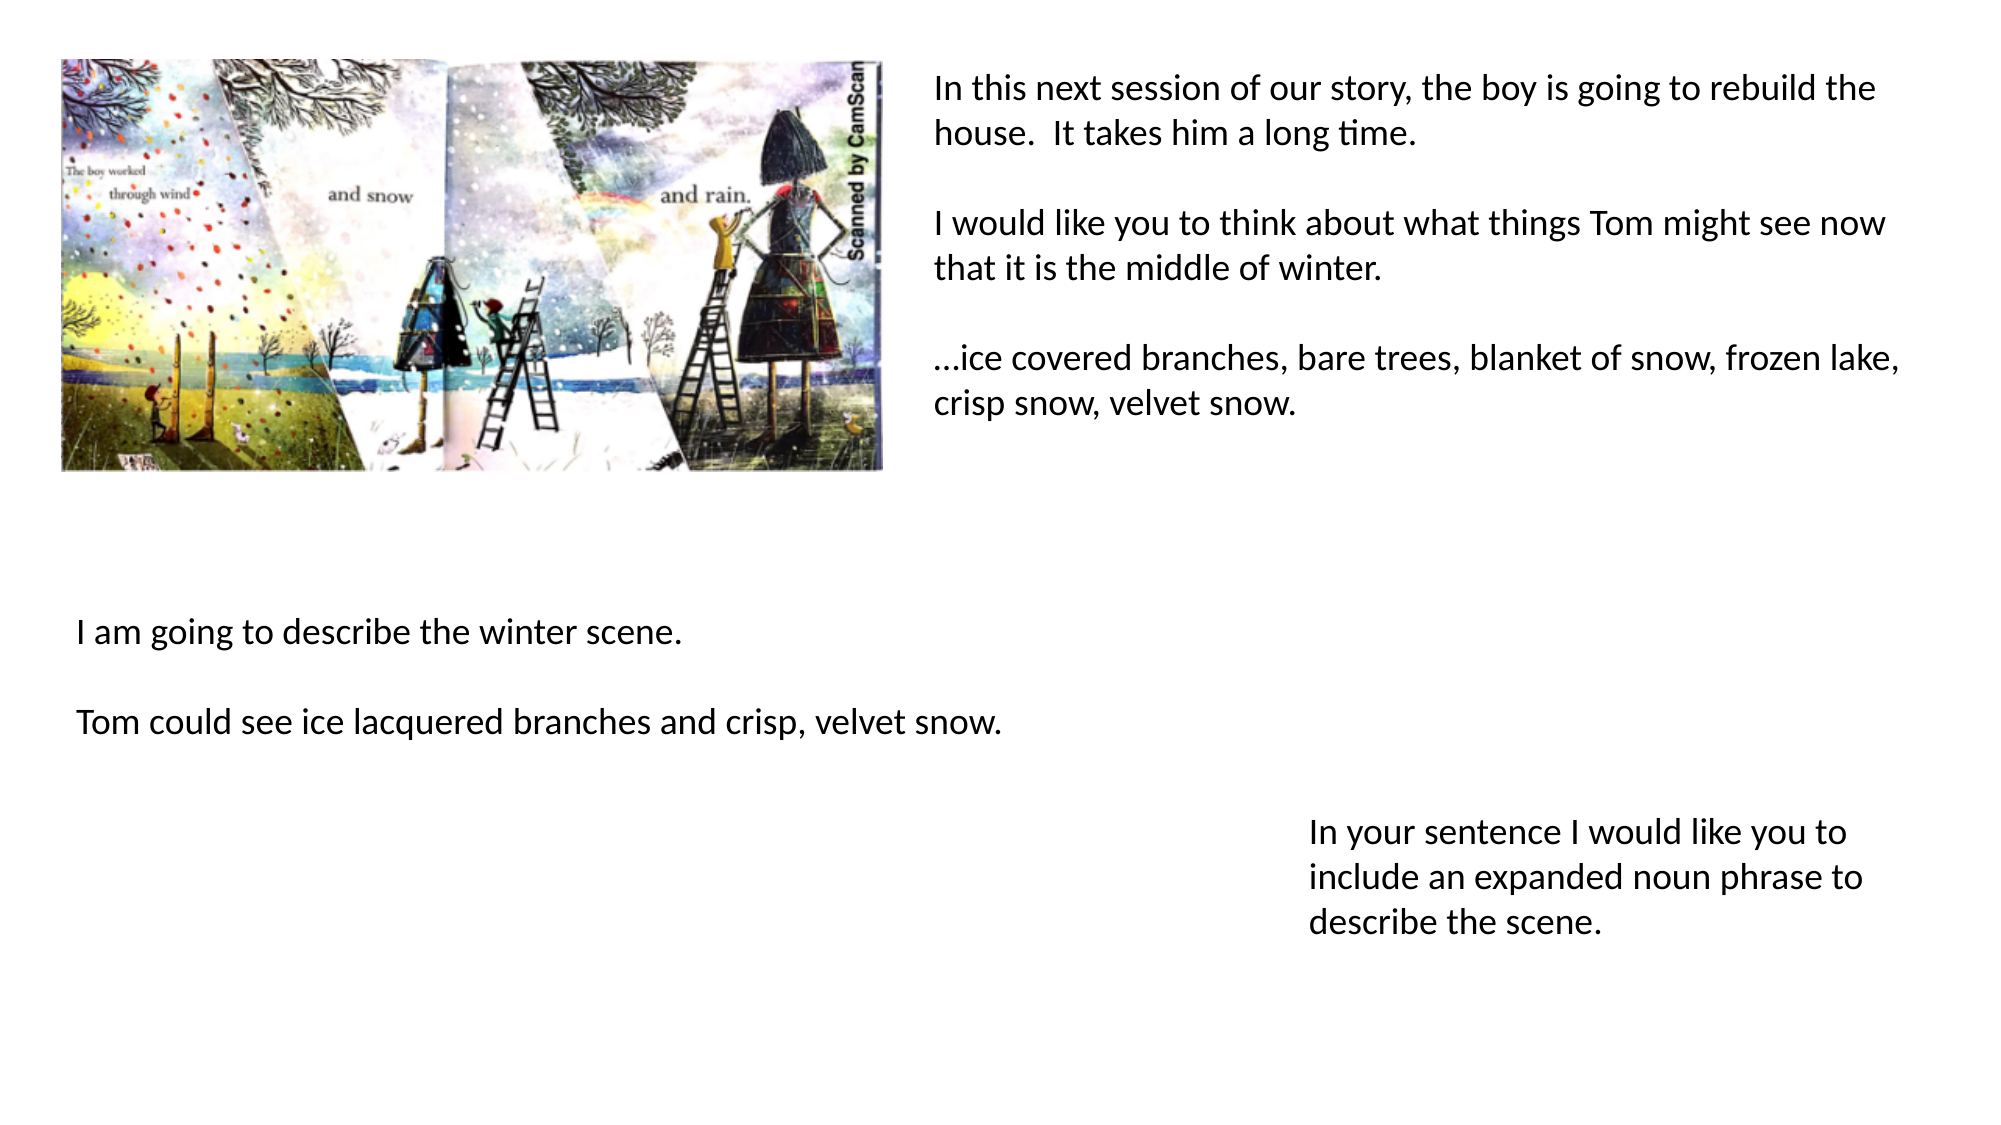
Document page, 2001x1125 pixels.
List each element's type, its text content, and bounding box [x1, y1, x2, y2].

text_box In this next session of our story, the boy is going to rebuild the house. It takes him a long time. I would like you to think about what things Tom might see now that it is the middle of winter. …ice covered branches, bare trees, blanket of snow, frozen lake, crisp snow, velvet snow. [919, 55, 1966, 431]
picture [61, 59, 883, 472]
text_box I am going to describe the winter scene. Tom could see ice lacquered branches and crisp, velvet snow. [61, 599, 1229, 750]
text_box In your sentence I would like you to include an expanded noun phrase to describe the scene. [1294, 799, 1923, 950]
